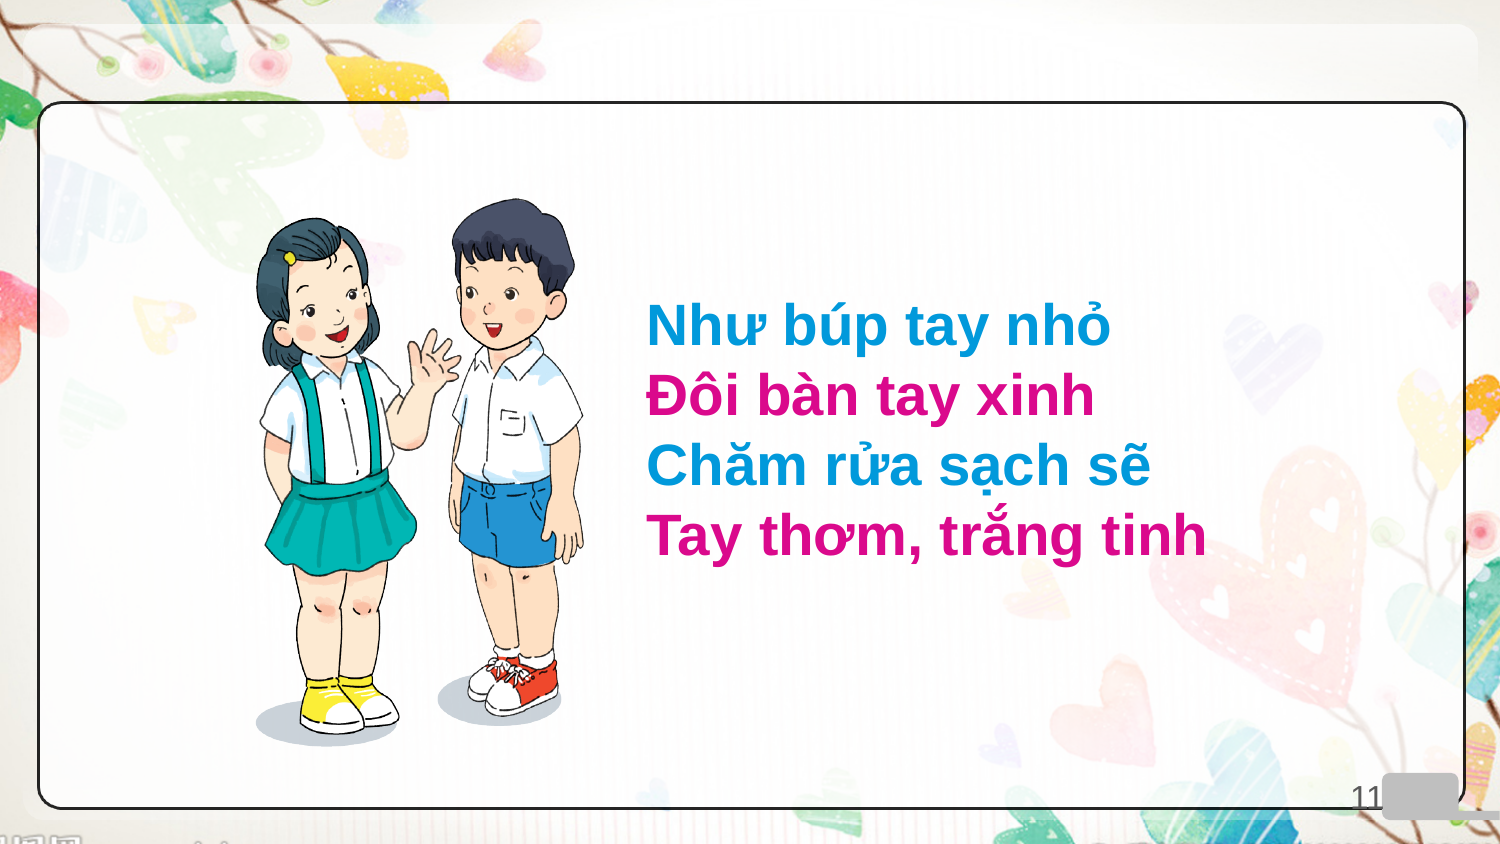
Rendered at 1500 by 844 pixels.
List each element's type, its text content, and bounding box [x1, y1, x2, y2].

text_box Như búp tay nhỏ Đôi bàn tay xinh Chăm rửa sạch sẽ Tay thơm, trắng tinh [631, 280, 1368, 575]
picture [0, 0, 1500, 844]
